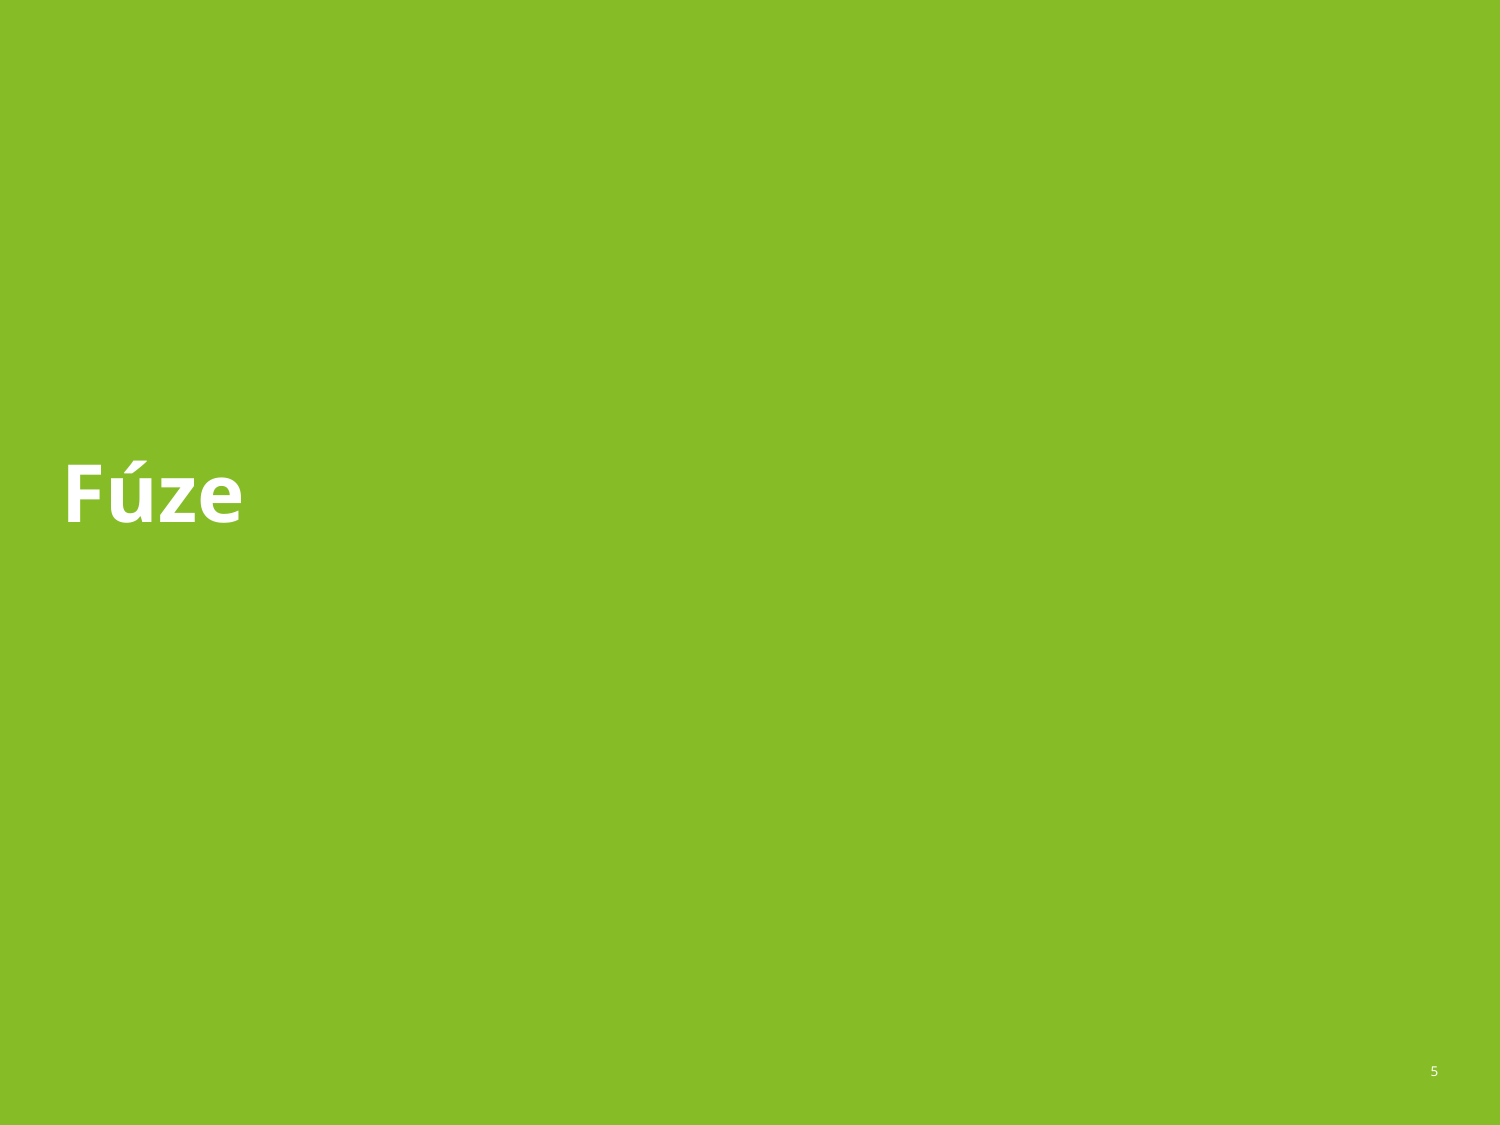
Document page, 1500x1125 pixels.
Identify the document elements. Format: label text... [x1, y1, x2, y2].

title Fúze [61, 279, 1359, 541]
